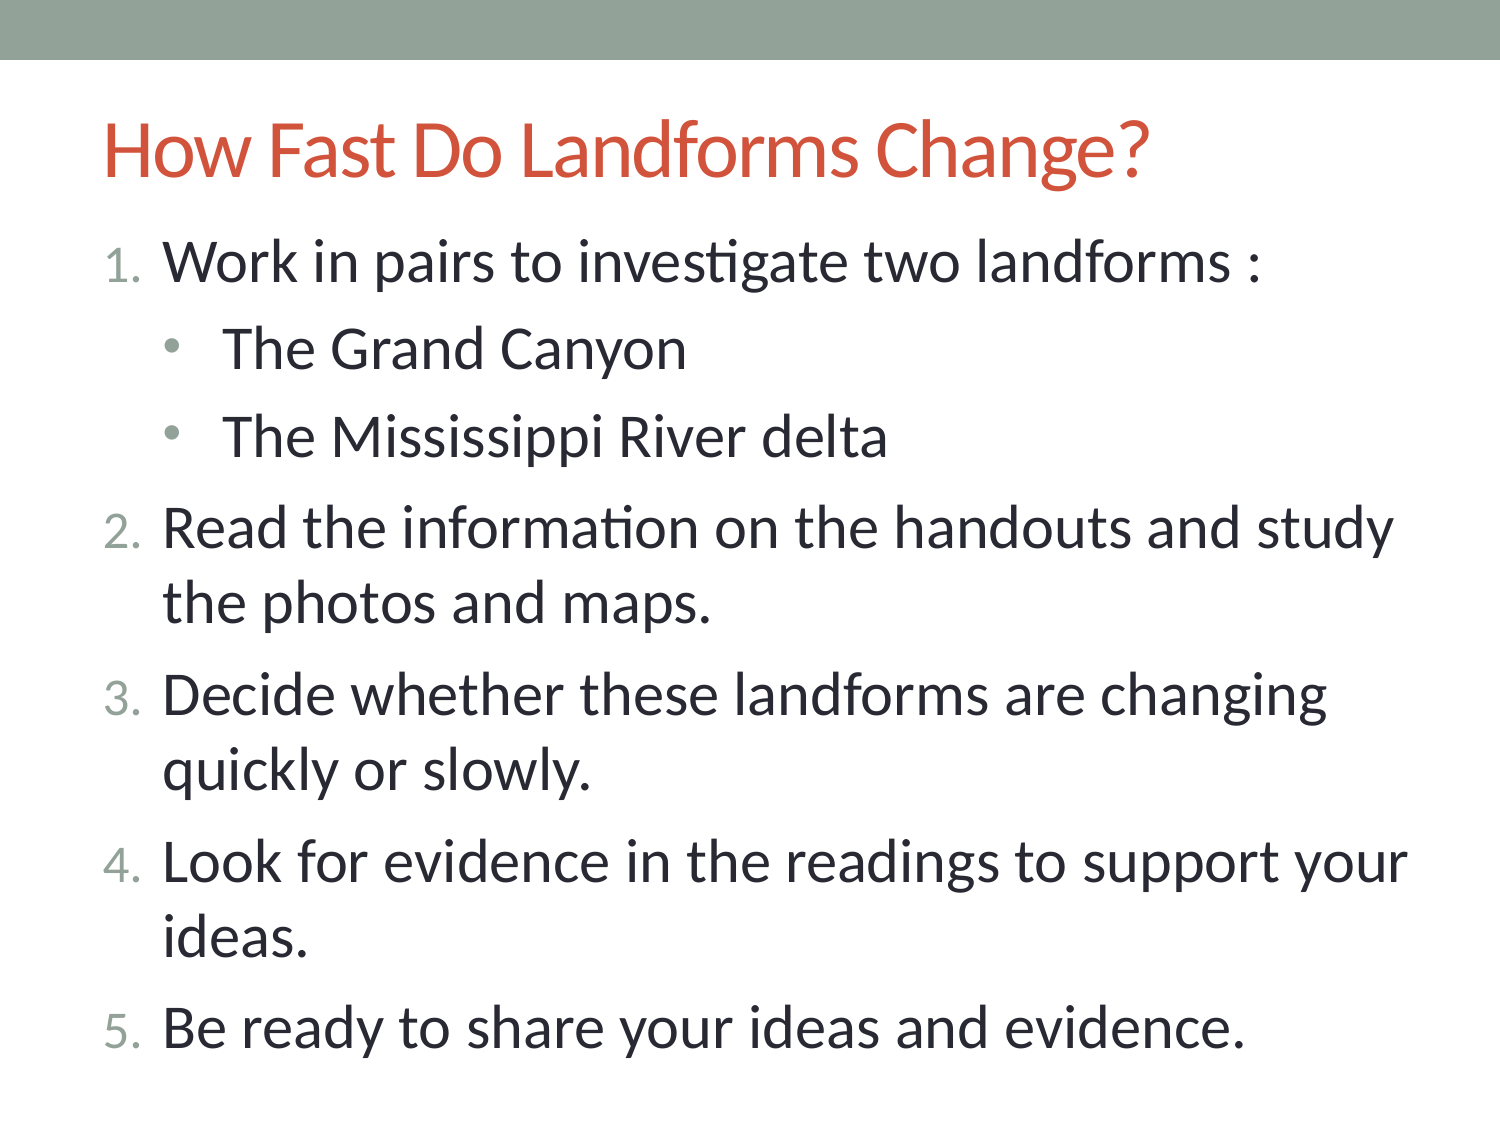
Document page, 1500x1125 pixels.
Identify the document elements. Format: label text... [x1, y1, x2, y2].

list Work in pairs to investigate two landforms : The Grand Canyon The Mississippi River delta Read the information on the handouts and study the photos and maps. Decide whether these landforms are changing quickly or slowly. Look for evidence in the readings to support your ideas. Be ready to share your ideas and evidence. [87, 212, 1438, 1088]
title How Fast Do Landforms Change? [87, 62, 1450, 225]
